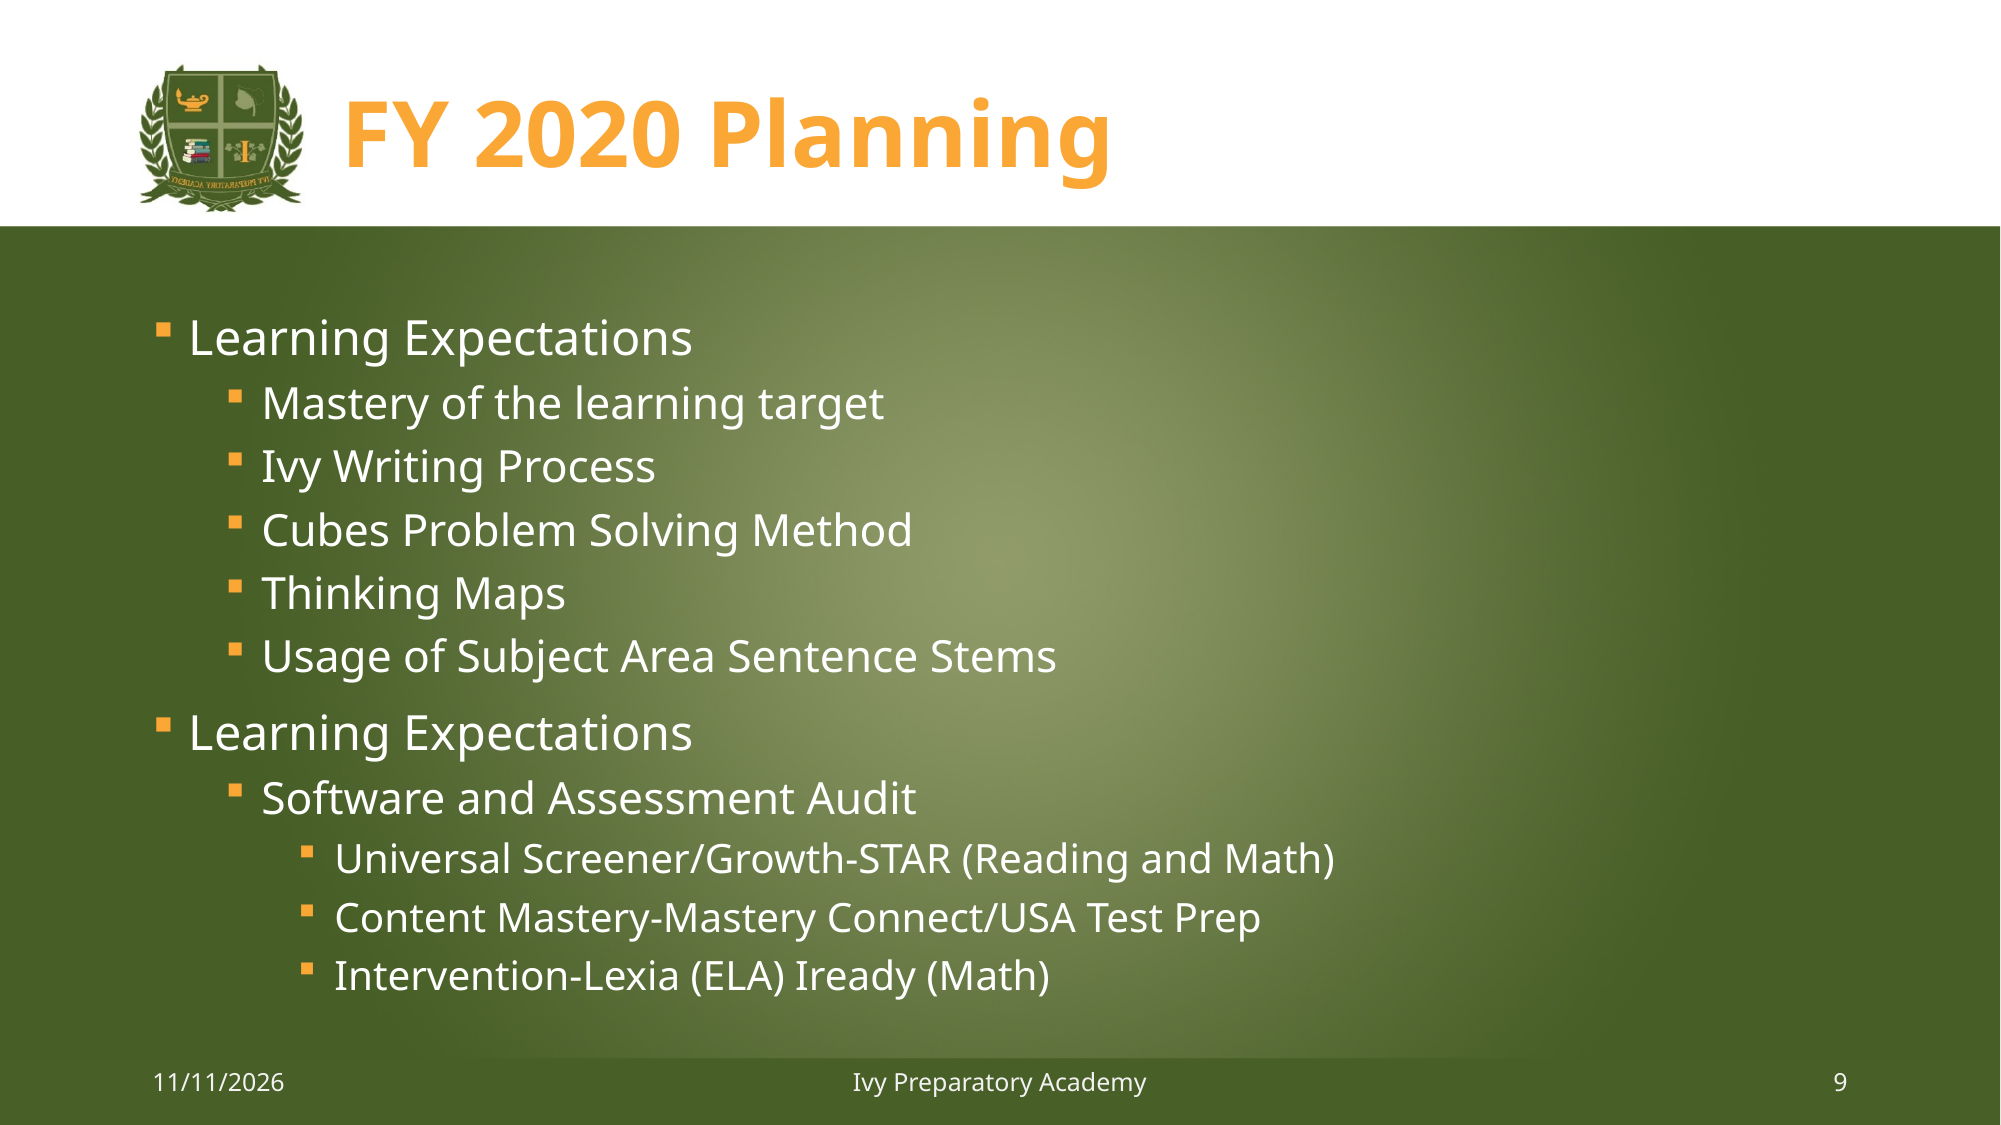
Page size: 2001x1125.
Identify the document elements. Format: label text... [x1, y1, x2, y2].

list Learning Expectations Mastery of the learning target Ivy Writing Process Cubes Problem Solving Method Thinking Maps Usage of Subject Area Sentence Stems Learning Expectations Software and Assessment Audit Universal Screener/Growth-STAR (Reading and Math) Content Mastery-Mastery Connect/USA Test Prep Intervention-Lexia (ELA) Iready (Math) [137, 299, 1863, 1014]
slide_number 9 [1412, 1064, 1863, 1103]
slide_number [137, 1064, 588, 1103]
picture [0, 0, 2001, 1125]
footer Ivy Preparatory Academy [662, 1064, 1338, 1103]
title FY 2020 Planning [326, 59, 1863, 216]
